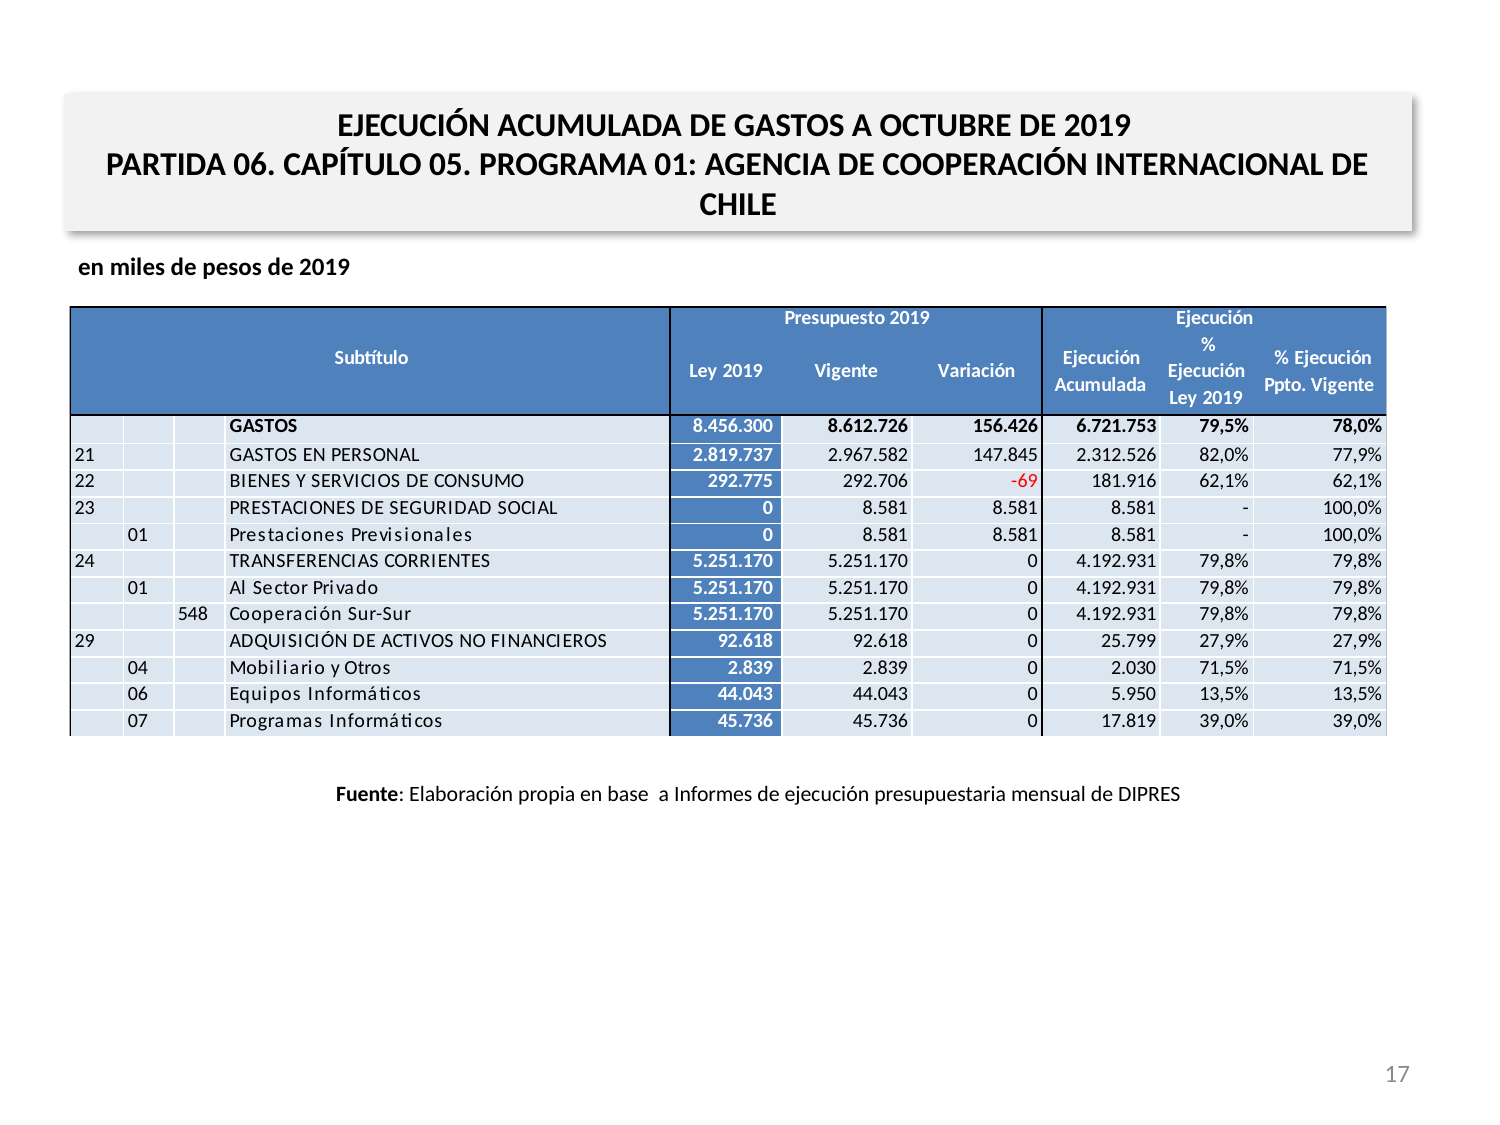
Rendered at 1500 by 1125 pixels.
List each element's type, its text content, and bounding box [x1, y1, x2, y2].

text_box EJECUCIÓN ACUMULADA DE GASTOS A OCTUBRE DE 2019 PARTIDA 06. CAPÍTULO 05. PROGRAMA 01: AGENCIA DE COOPERACIÓN INTERNACIONAL DE CHILE [64, 94, 1412, 231]
footer Fuente: Elaboración propia en base a Informes de ejecución presupuestaria mensual de DIPRES [69, 763, 1449, 824]
slide_number 17 [1074, 1042, 1425, 1103]
picture [69, 305, 1389, 738]
text_box en miles de pesos de 2019 [63, 243, 1414, 303]
